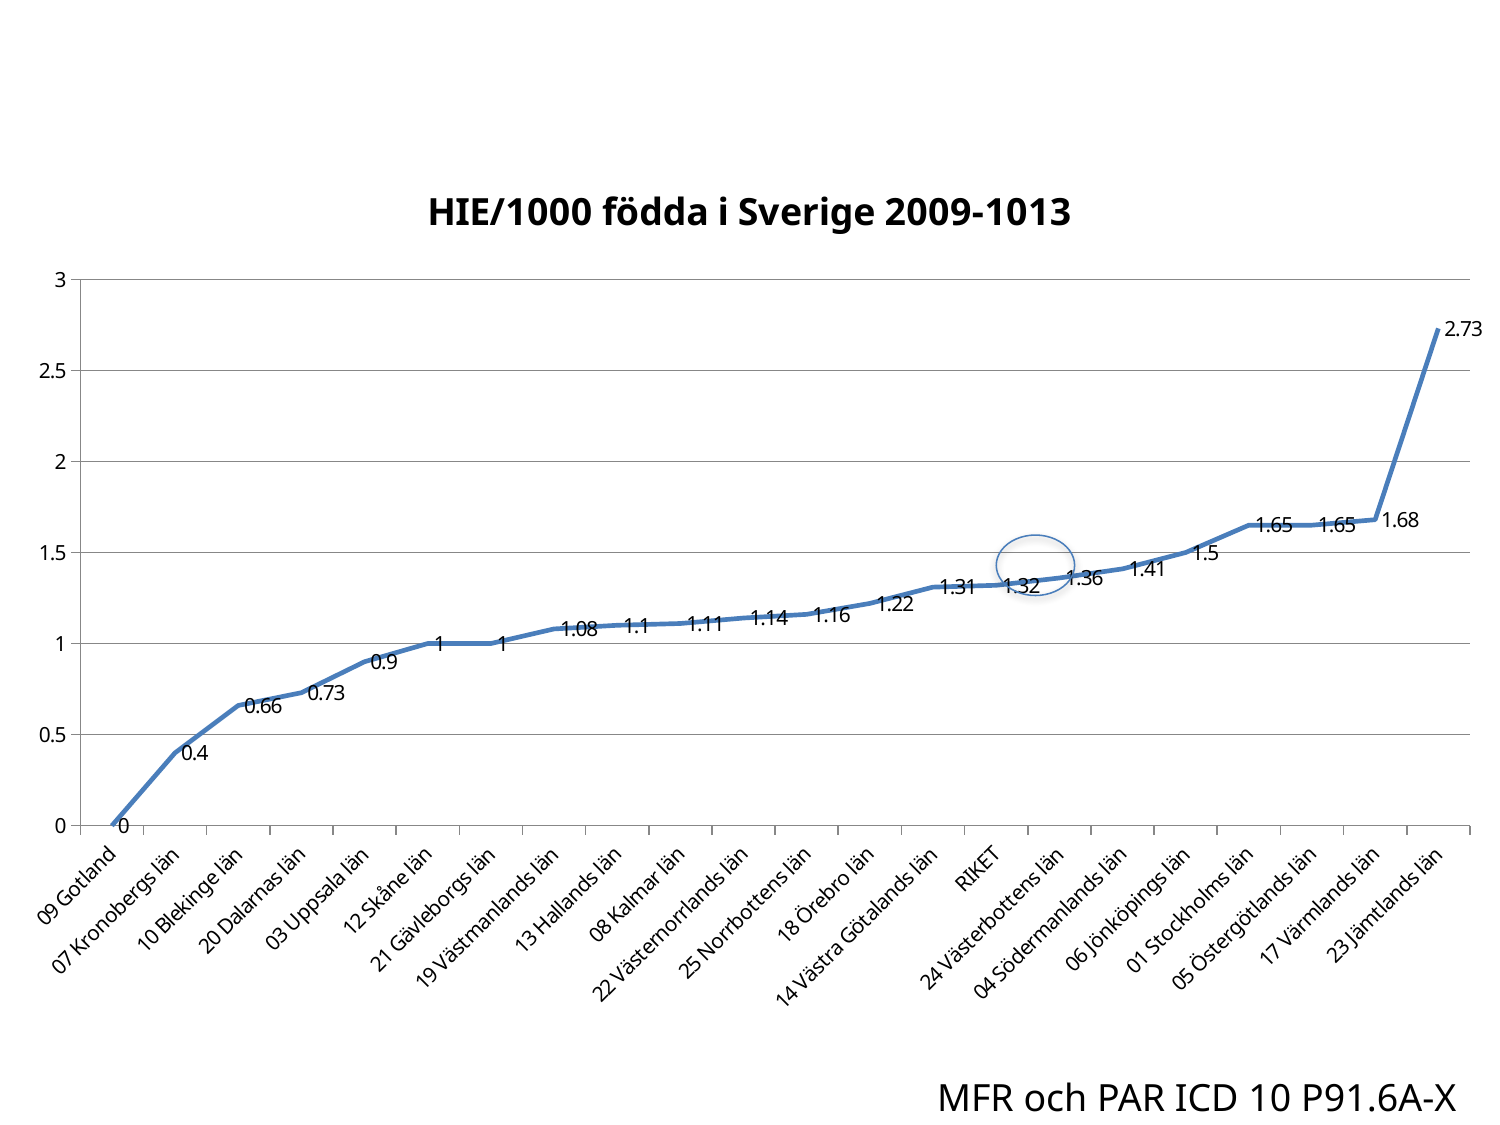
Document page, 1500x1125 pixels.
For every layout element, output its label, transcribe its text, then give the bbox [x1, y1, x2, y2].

chart [0, 147, 1500, 1034]
text_box MFR och PAR ICD 10 P91.6A-X [922, 1066, 1500, 1125]
